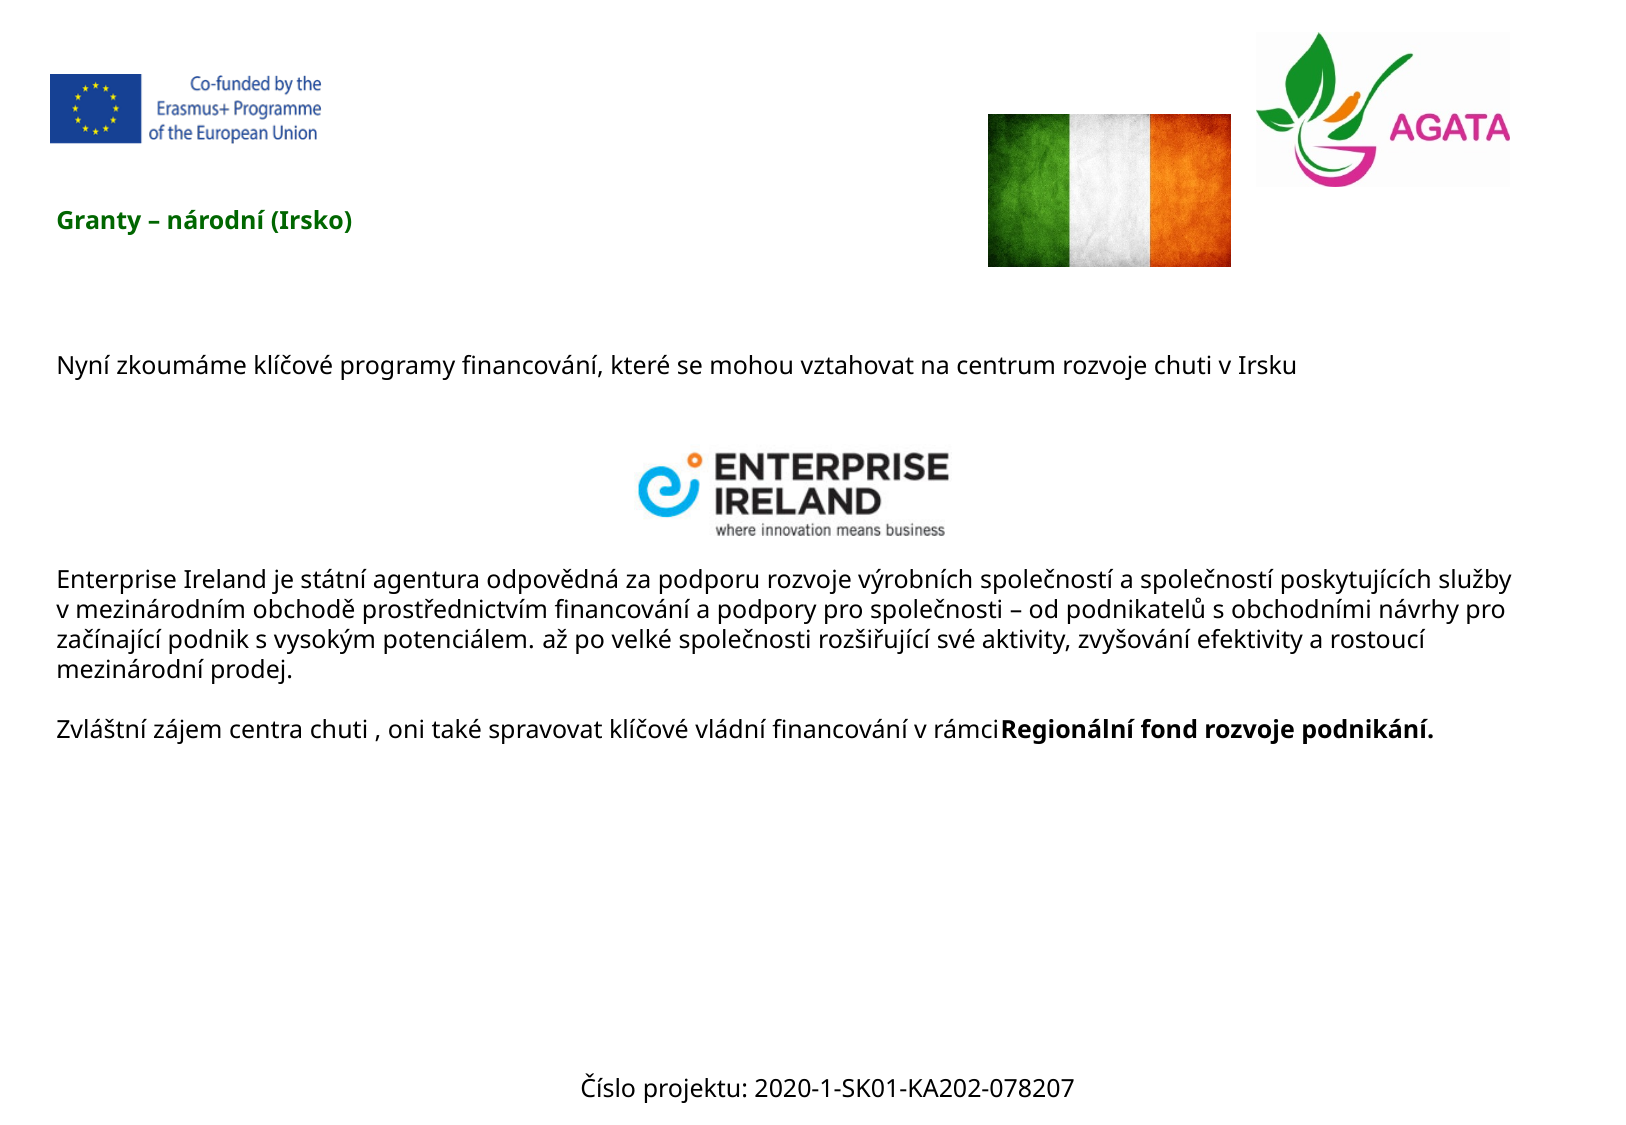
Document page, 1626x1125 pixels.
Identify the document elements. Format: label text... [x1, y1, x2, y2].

picture [987, 114, 1231, 267]
text_box Enterprise Ireland je státní agentura odpovědná za podporu rozvoje výrobních společností a společností poskytujících služby v mezinárodním obchodě prostřednictvím financování a podpory pro společnosti – od podnikatelů s obchodními návrhy pro začínající podnik s vysokým potenciálem. až po velké společnosti rozšiřující své aktivity, zvyšování efektivity a rostoucí mezinárodní prodej. Zvláštní zájem centra chuti , oni také spravovat klíčové vládní financování v rámciRegionální fond rozvoje podnikání. [41, 556, 1545, 781]
text_box Granty – národní (Irsko) [41, 203, 854, 242]
picture [50, 74, 352, 144]
picture [634, 444, 952, 536]
picture [1256, 32, 1510, 187]
text_box Nyní zkoumáme klíčové programy financování, které se mohou vztahovat na centrum rozvoje chuti v Irsku [41, 341, 1520, 387]
